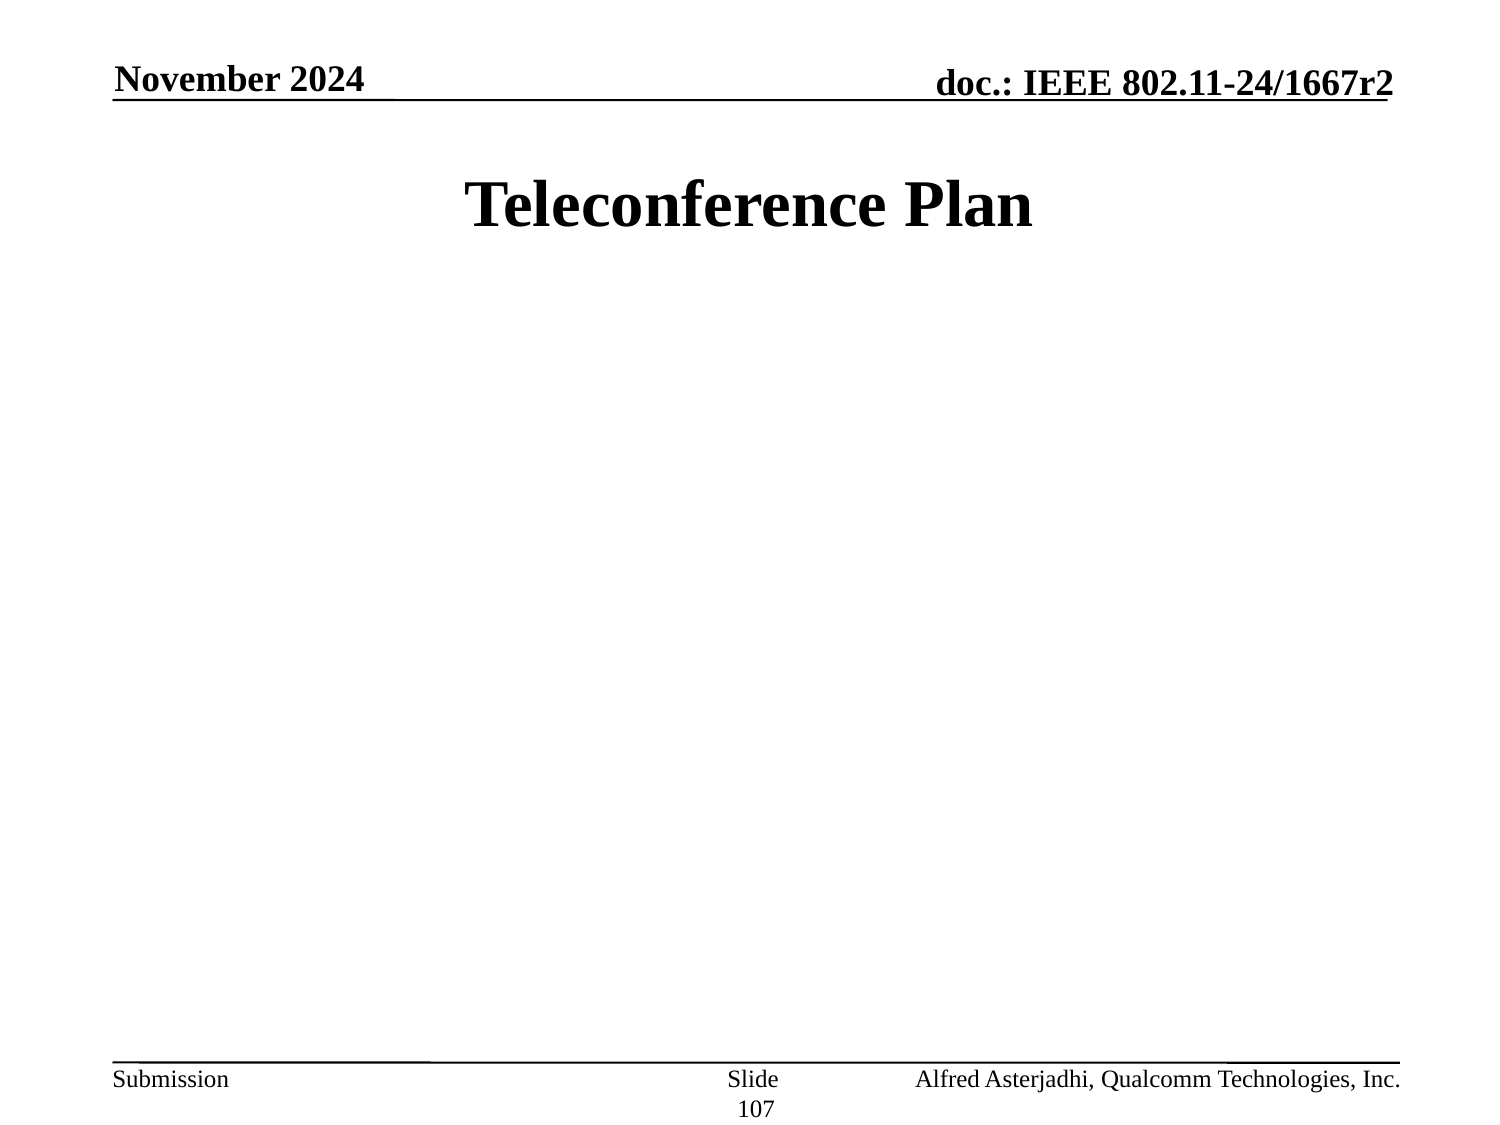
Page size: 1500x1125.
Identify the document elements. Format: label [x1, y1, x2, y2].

slide_number [712, 1061, 800, 1123]
title [112, 112, 1388, 288]
footer [878, 1061, 1402, 1093]
slide_number [114, 54, 423, 100]
